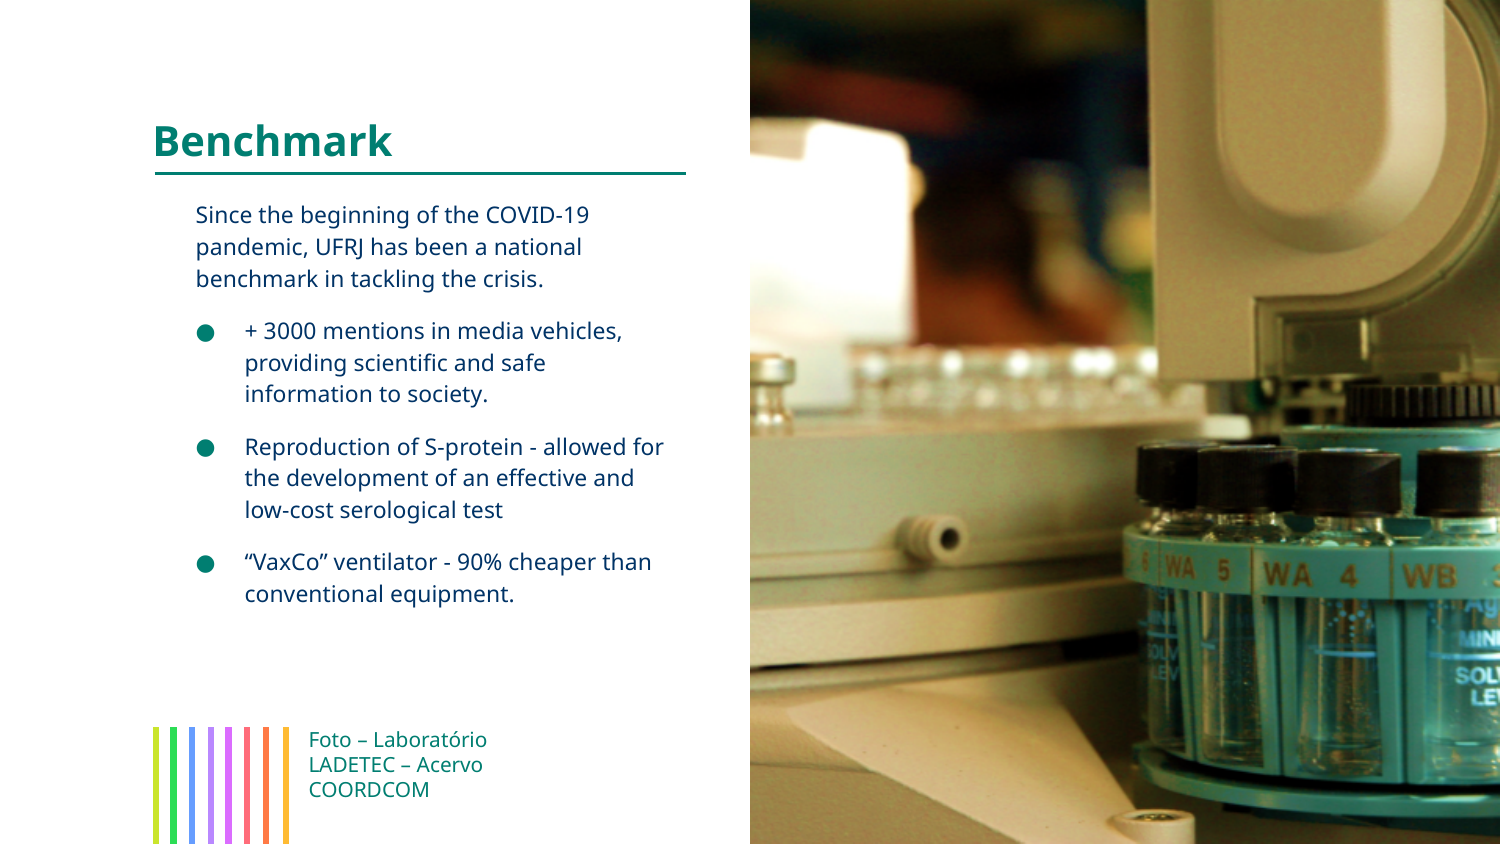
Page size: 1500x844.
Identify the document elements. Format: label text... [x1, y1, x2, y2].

title Benchmark [152, 62, 686, 180]
picture [750, 0, 1500, 844]
subtitle Foto – Laboratório LADETEC – Acervo COORDCOM [308, 727, 574, 826]
text_box Since the beginning of the COVID-19 pandemic, UFRJ has been a national benchmark in tackling the crisis. + 3000 mentions in media vehicles, providing scientific and safe information to society. Reproduction of S-protein - allowed for the development of an effective and low-cost serological test “VaxCo” ventilator - 90% cheaper than conventional equipment. [154, 196, 685, 676]
